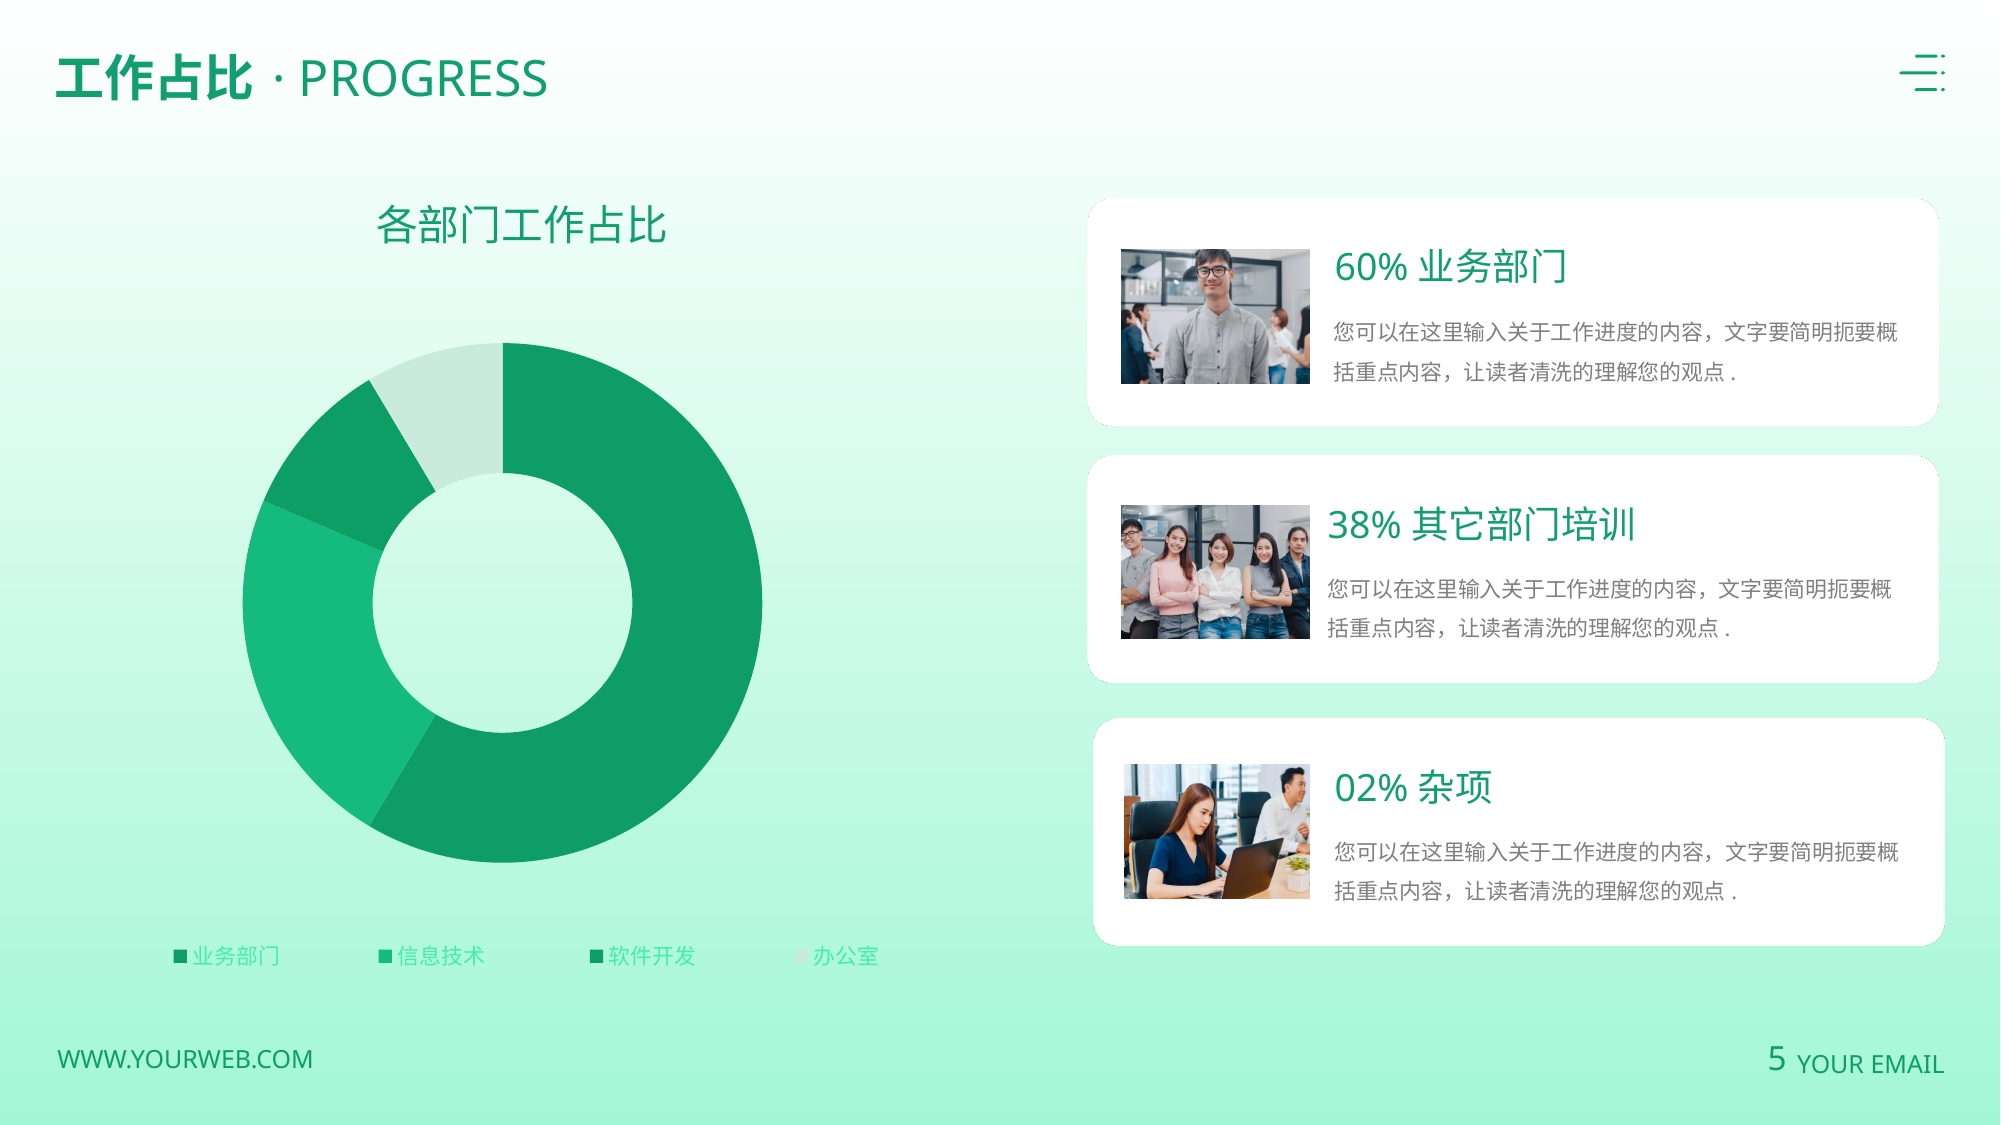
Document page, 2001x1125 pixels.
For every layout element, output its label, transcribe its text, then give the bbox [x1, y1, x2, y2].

slide_number 5 [1351, 1029, 1802, 1090]
list 工作占比 [39, 39, 331, 126]
text_box 各部门工作占比 [26, 198, 1018, 249]
picture [1093, 718, 1945, 946]
picture [1087, 455, 1939, 683]
chart [75, 232, 1024, 983]
picture [1087, 198, 1939, 426]
list · PROGRESS [257, 39, 840, 198]
